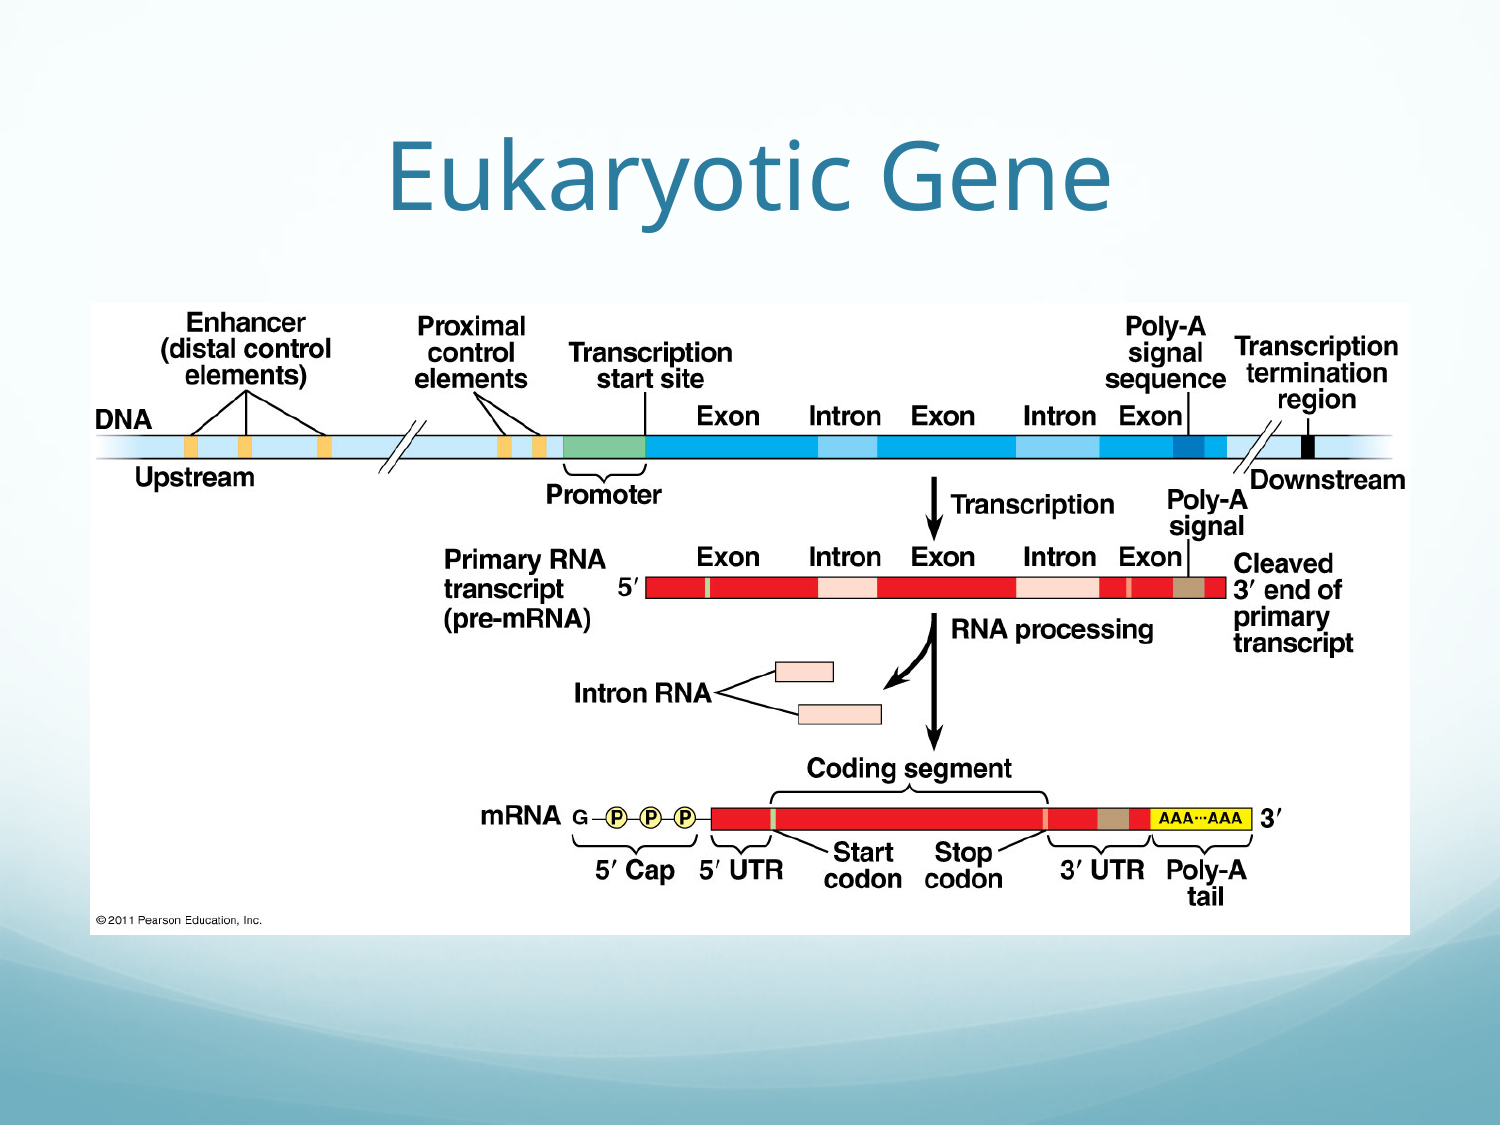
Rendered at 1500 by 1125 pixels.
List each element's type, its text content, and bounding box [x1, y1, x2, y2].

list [89, 261, 1410, 976]
title Eukaryotic Gene [90, 17, 1410, 237]
